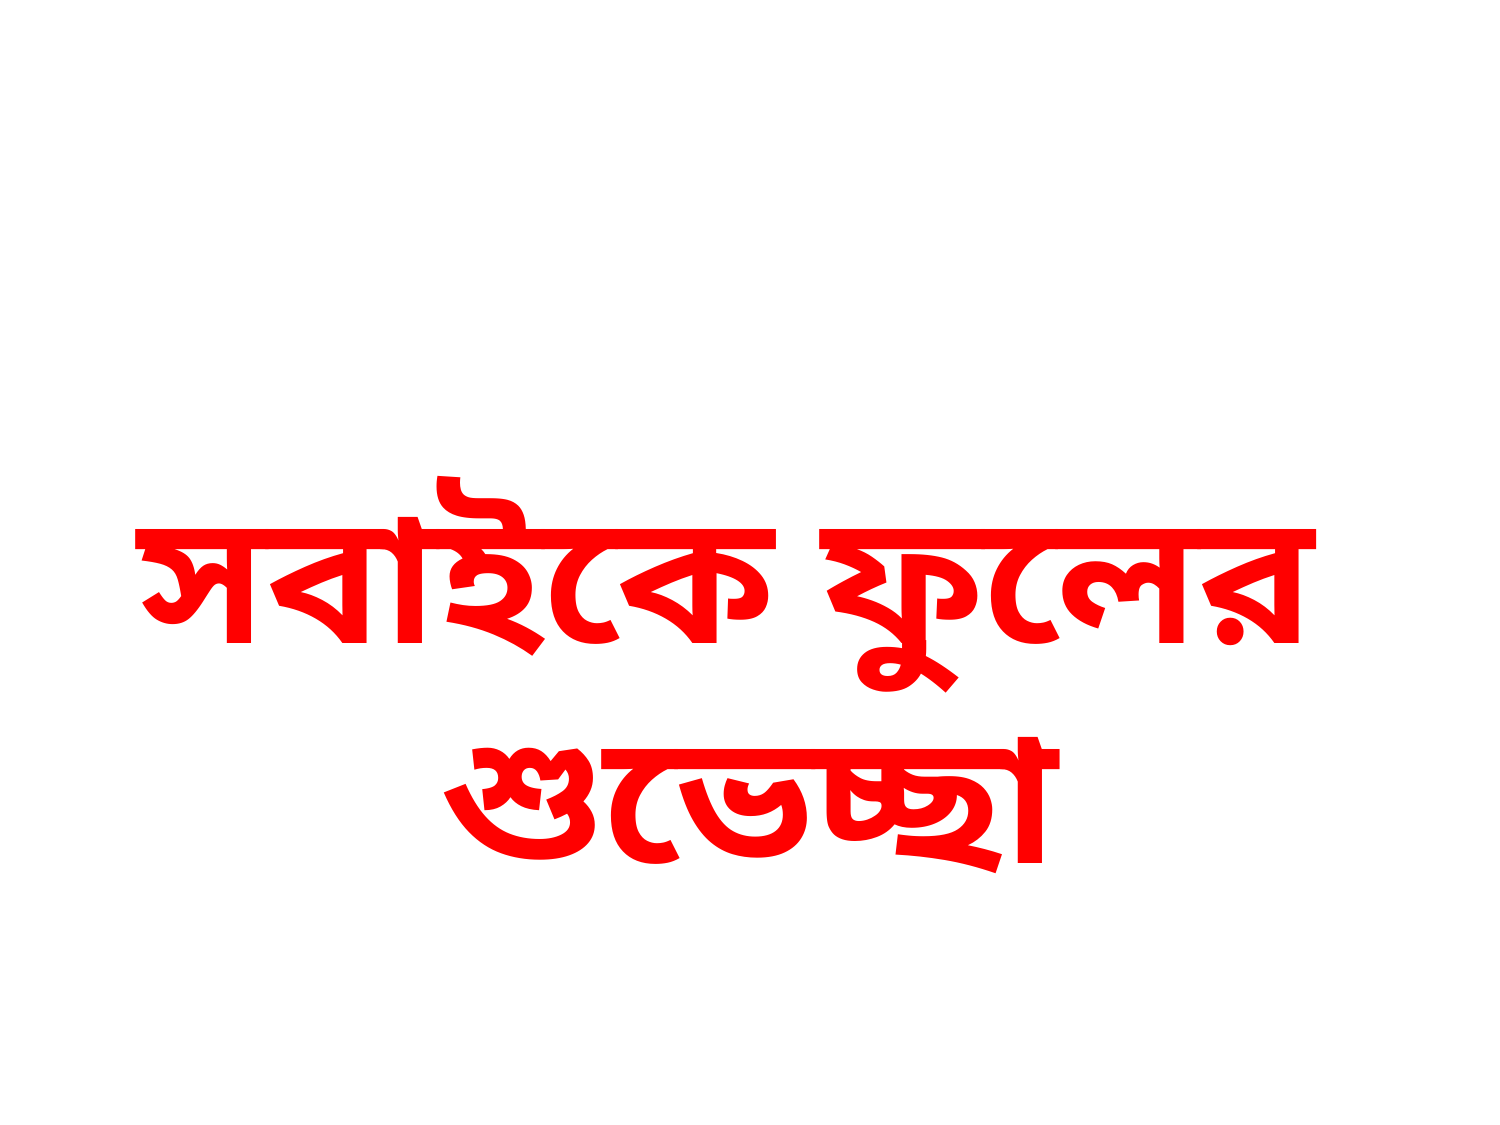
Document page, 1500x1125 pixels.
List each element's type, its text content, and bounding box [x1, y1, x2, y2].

text_box সবাইকে ফুলের শুভেচ্ছা [0, 453, 1500, 908]
